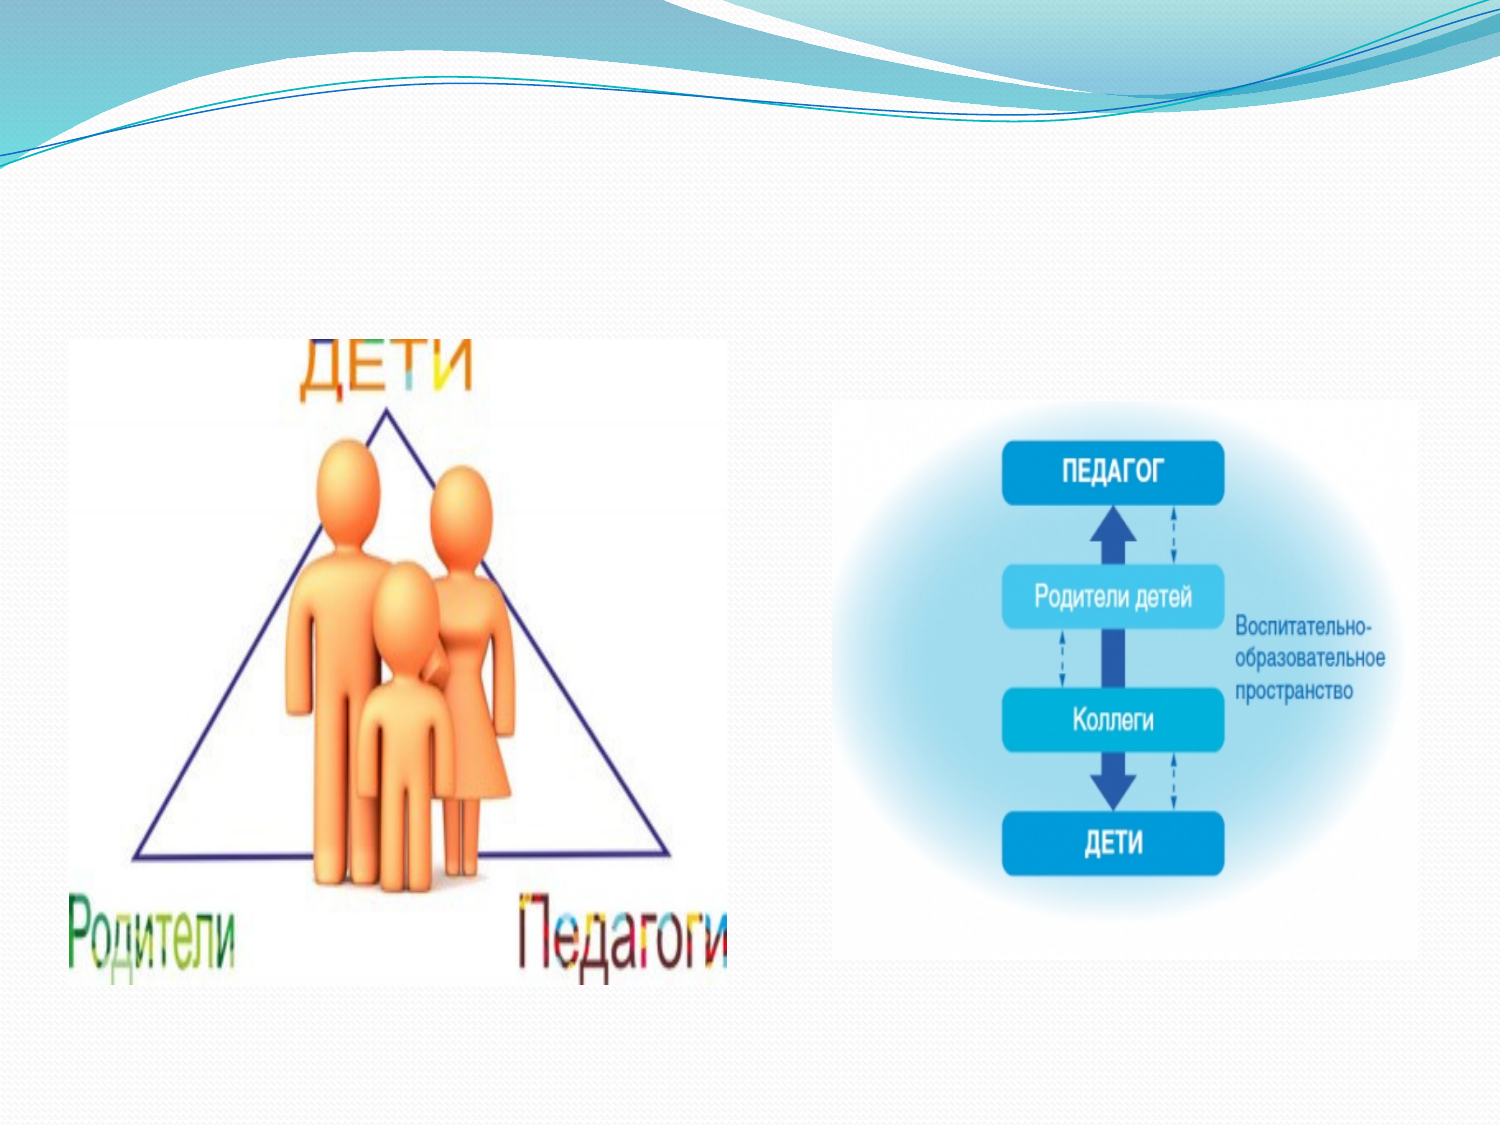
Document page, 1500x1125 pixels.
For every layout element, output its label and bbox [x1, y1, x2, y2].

picture [831, 401, 1419, 960]
list [69, 339, 727, 985]
